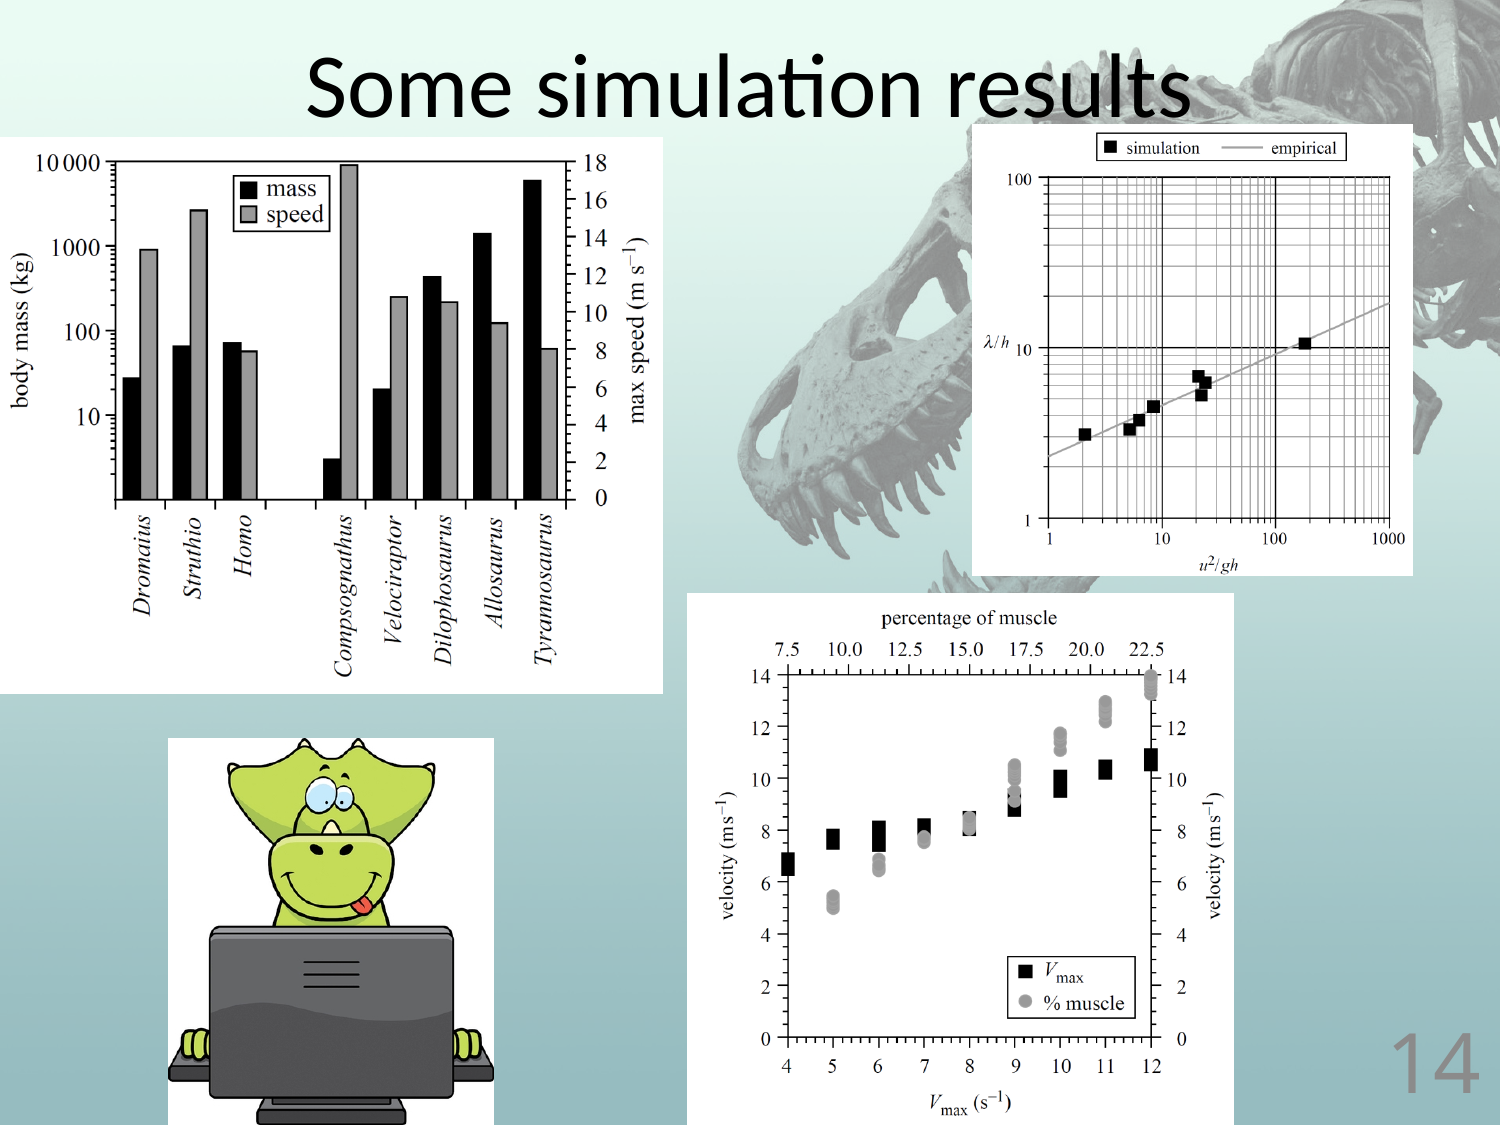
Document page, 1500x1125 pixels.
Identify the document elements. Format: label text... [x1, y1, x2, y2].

picture [687, 593, 1234, 1125]
picture [168, 738, 494, 1125]
picture [972, 124, 1413, 576]
title Some simulation results [75, 0, 1425, 175]
picture [0, 137, 663, 694]
slide_number 14 [1238, 1037, 1497, 1098]
